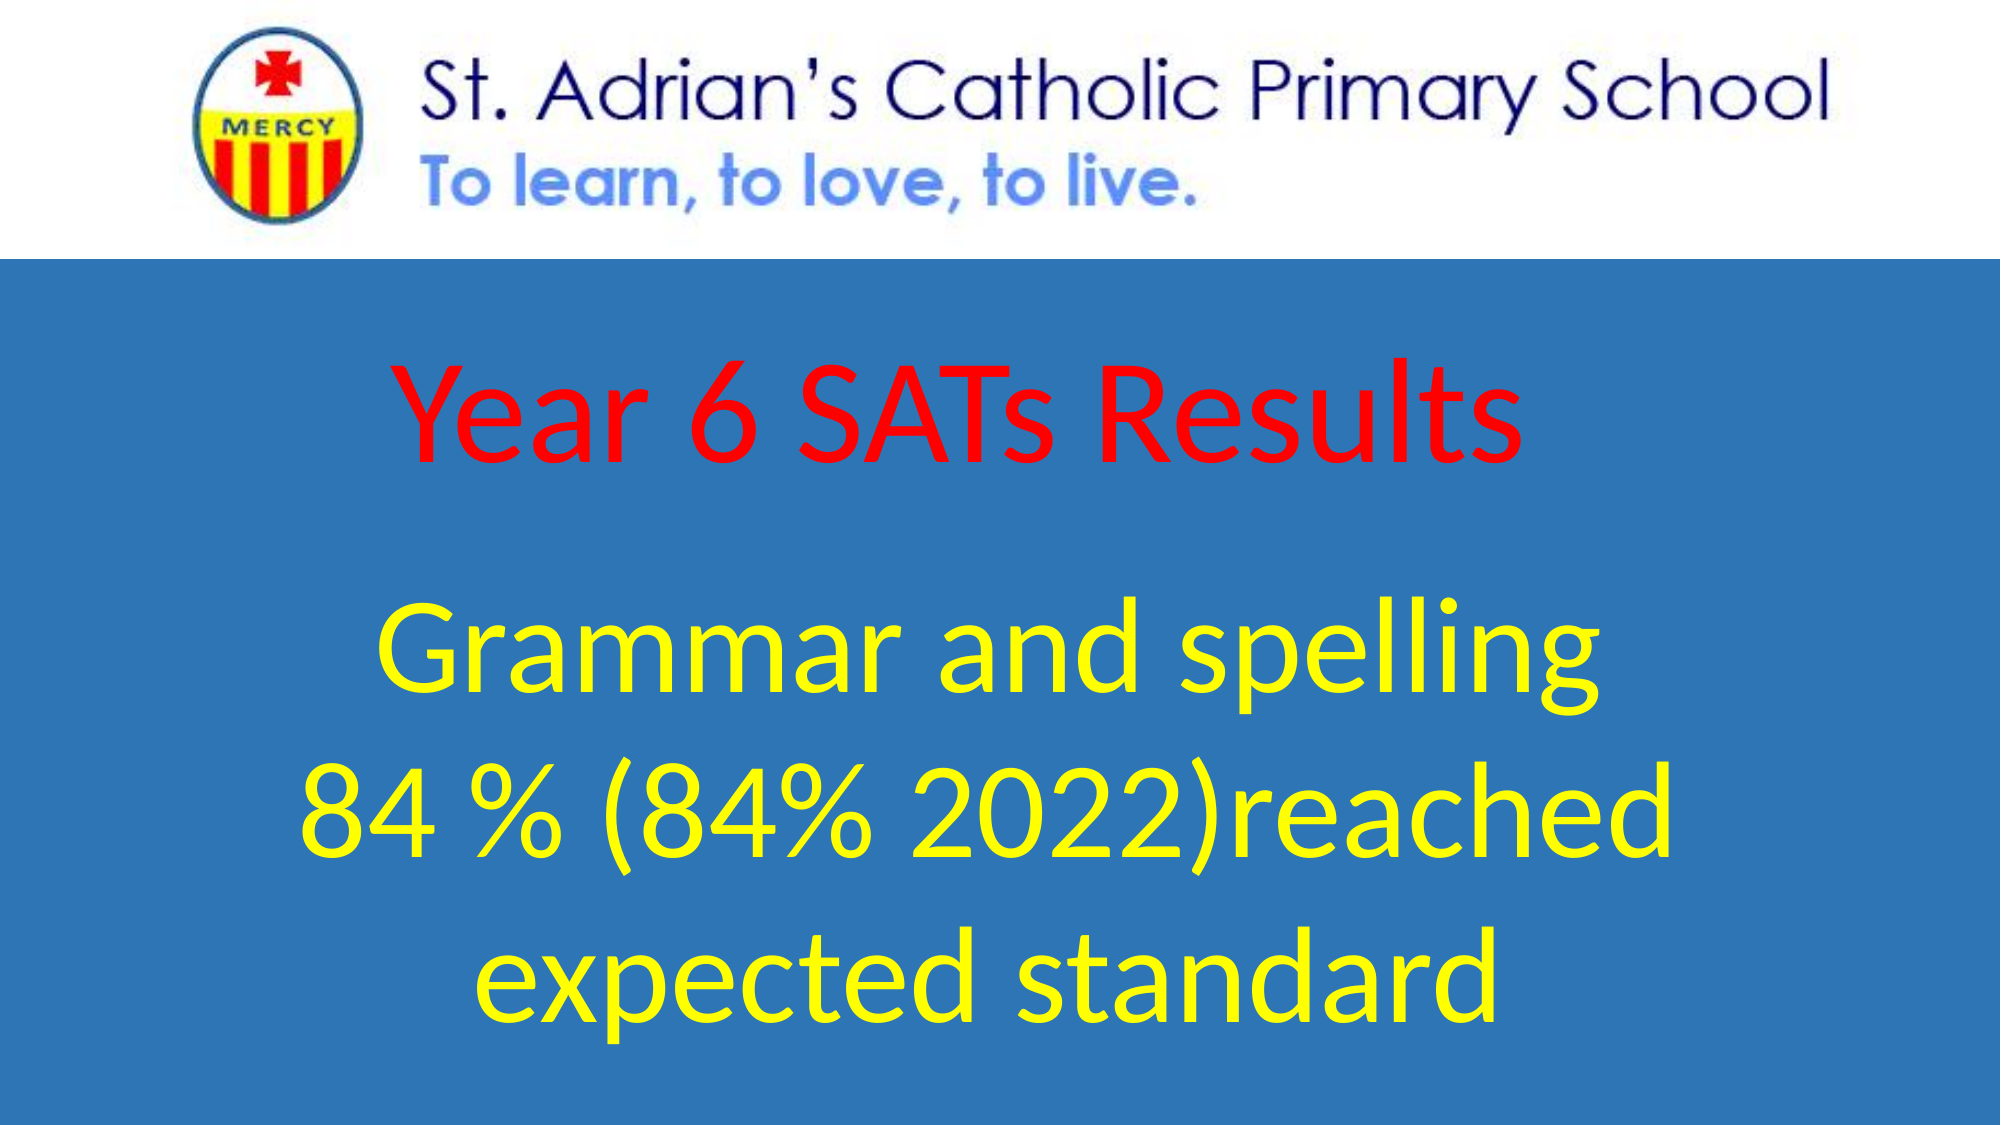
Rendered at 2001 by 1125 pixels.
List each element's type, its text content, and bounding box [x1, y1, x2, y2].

text_box Grammar and spelling 84 % (84% 2022)reached expected standard [141, 547, 1836, 1058]
text_box Year 6 SATs Results [209, 304, 1710, 500]
picture [0, 0, 2000, 259]
